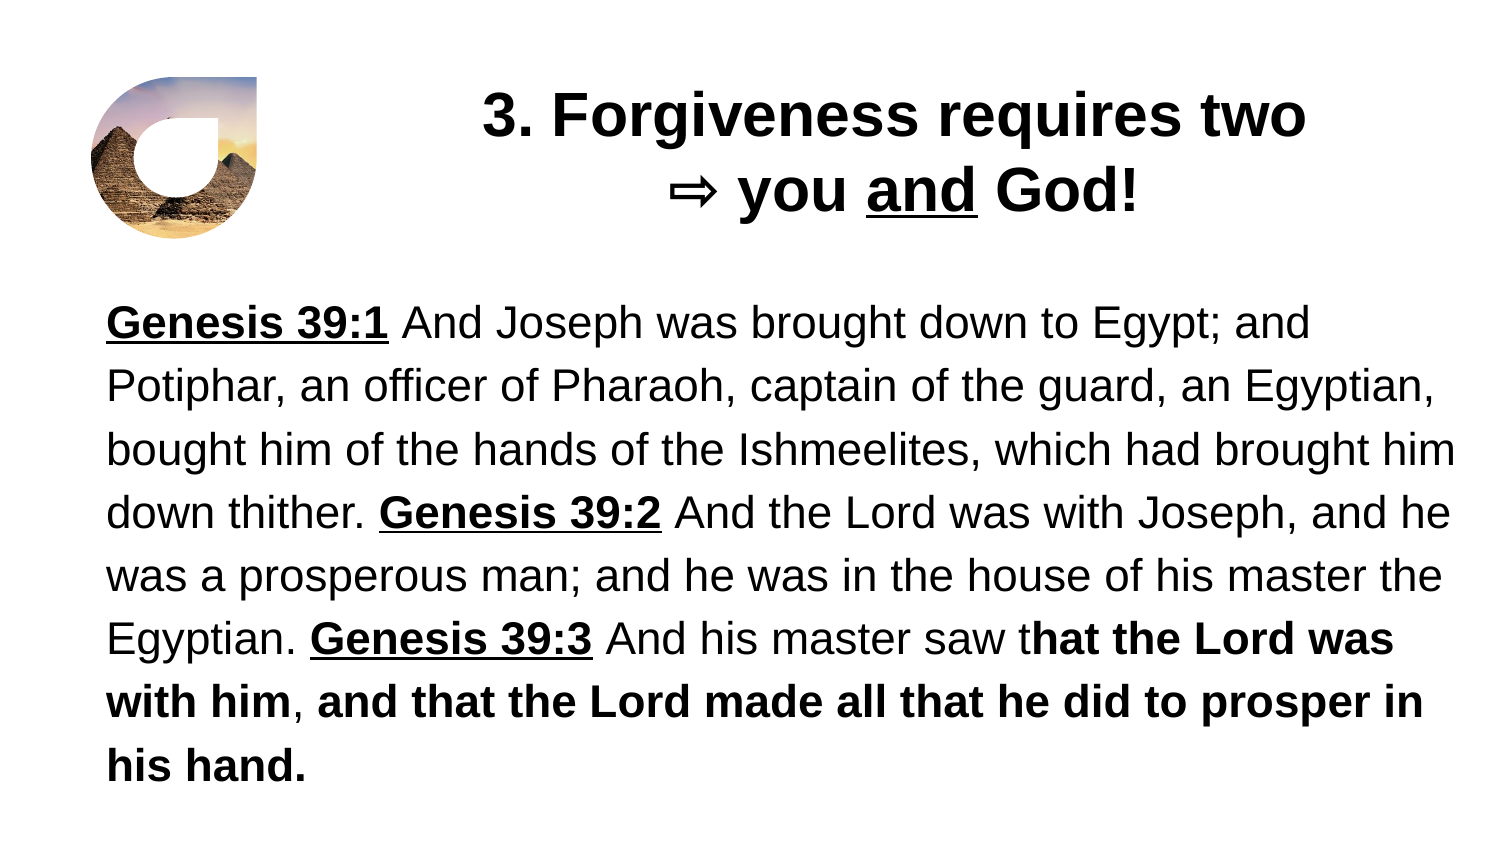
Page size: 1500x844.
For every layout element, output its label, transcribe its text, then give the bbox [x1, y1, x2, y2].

list Genesis 39:1 And Joseph was brought down to Egypt; and Potiphar, an officer of Pharaoh, captain of the guard, an Egyptian, bought him of the hands of the Ishmeelites, which had brought him down thither. Genesis 39:2 And the Lord was with Joseph, and he was a prosperous man; and he was in the house of his master the Egyptian. Genesis 39:3 And his master saw that the Lord was with him, and that the Lord made all that he did to prosper in his hand. [91, 269, 1500, 792]
title 3. Forgiveness requires two ⇨ you and God! [309, 77, 1500, 239]
picture [90, 76, 257, 239]
